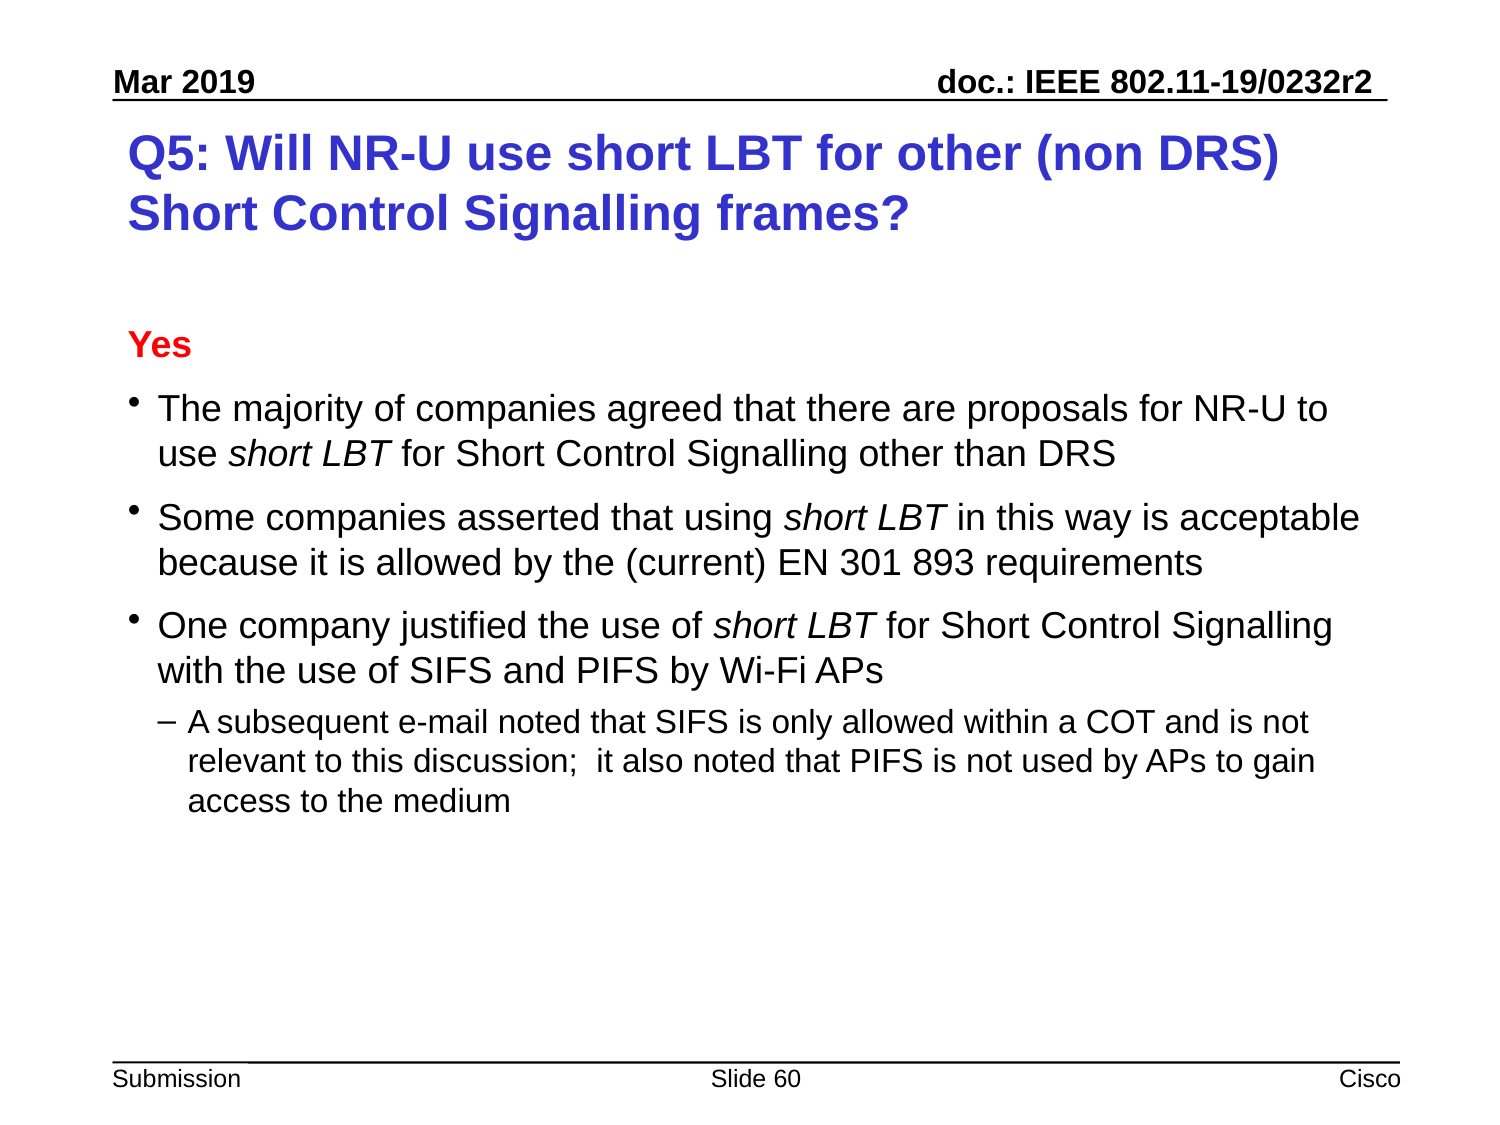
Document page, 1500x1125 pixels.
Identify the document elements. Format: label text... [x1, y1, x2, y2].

title Q5: Will NR-U use short LBT for other (non DRS) Short Control Signalling frames? [112, 112, 1388, 288]
slide_number Slide 60 [709, 1061, 803, 1093]
footer Cisco [1320, 1061, 1402, 1093]
list Yes The majority of companies agreed that there are proposals for NR-U to use short LBT for Short Control Signalling other than DRS Some companies asserted that using short LBT in this way is acceptable because it is allowed by the (current) EN 301 893 requirements One company justified the use of short LBT for Short Control Signalling with the use of SIFS and PIFS by Wi-Fi APs A subsequent e-mail noted that SIFS is only allowed within a COT and is not relevant to this discussion; it also noted that PIFS is not used by APs to gain access to the medium [112, 312, 1388, 988]
